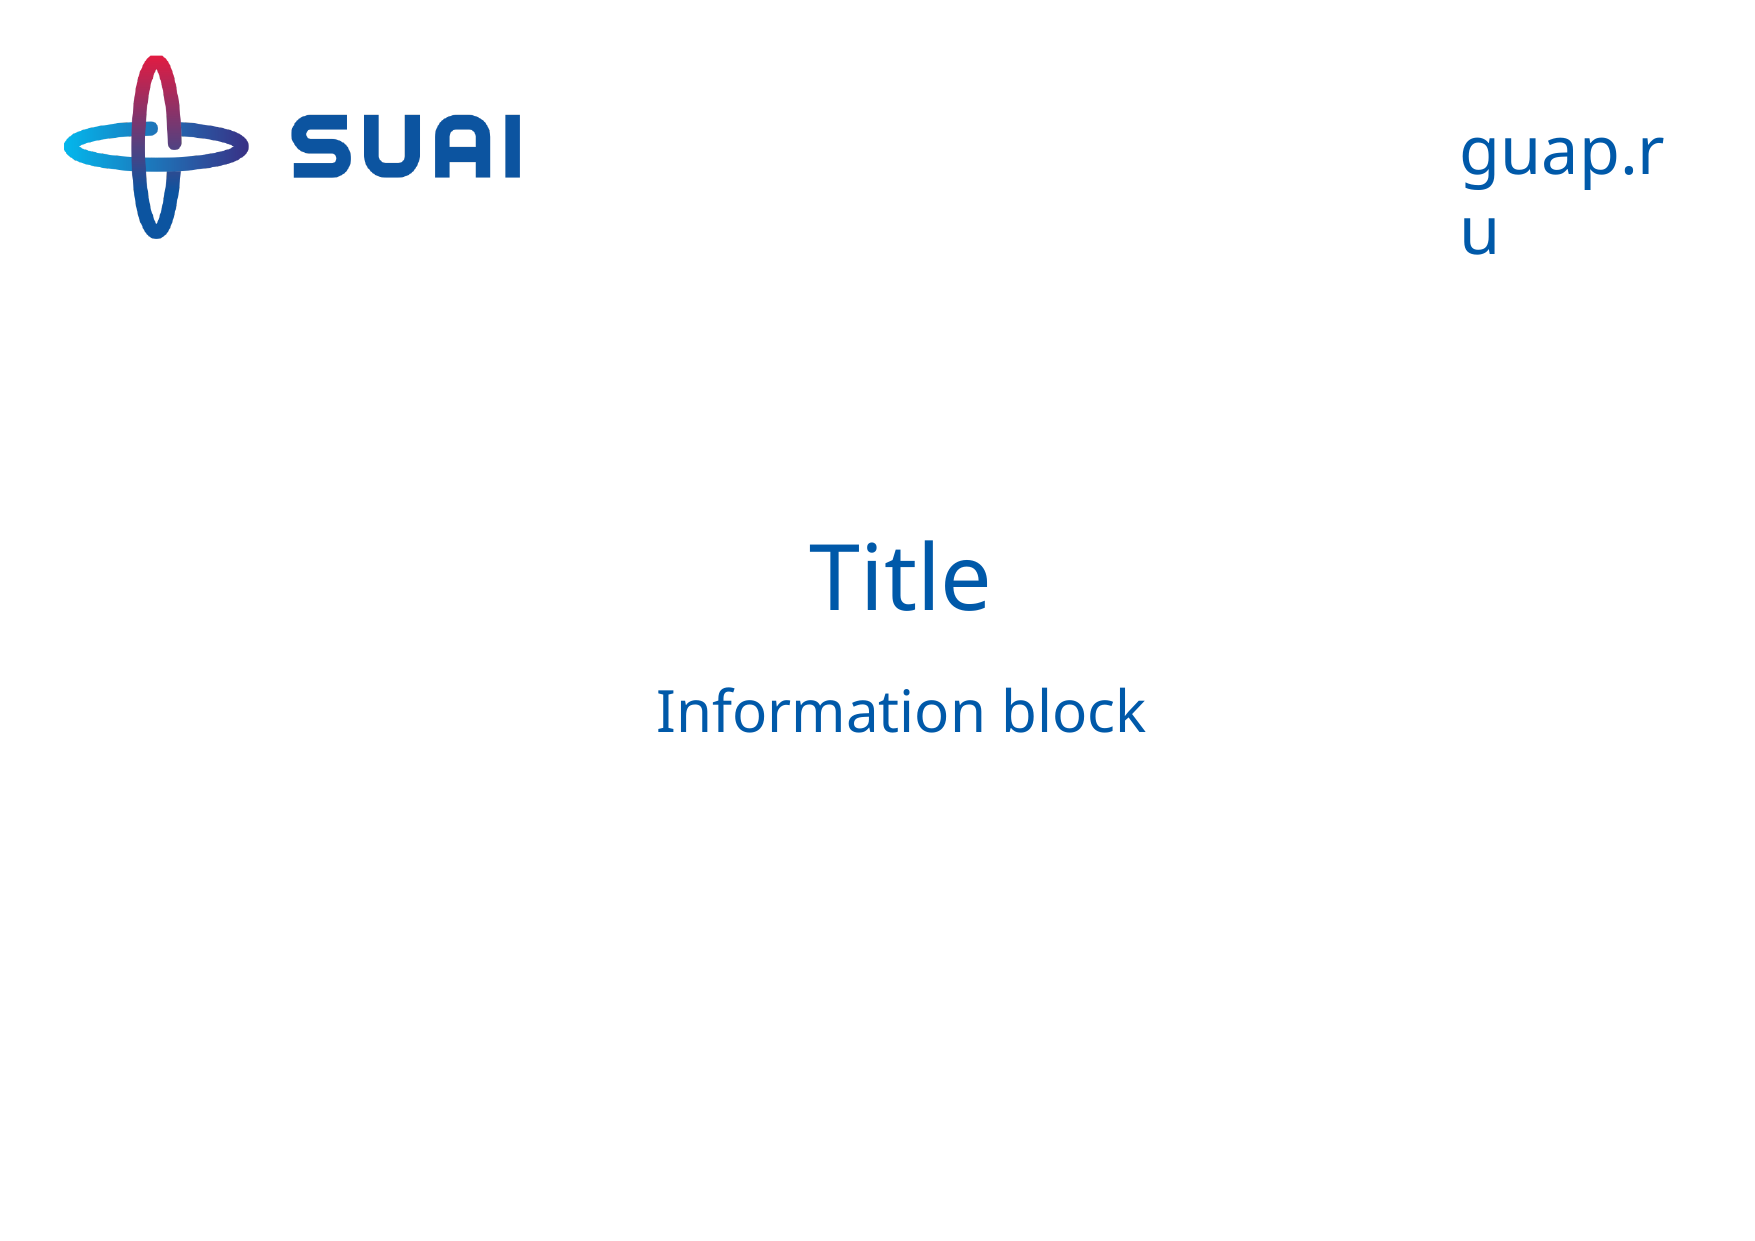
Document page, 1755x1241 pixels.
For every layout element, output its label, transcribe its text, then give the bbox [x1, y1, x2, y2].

text_box Information block [227, 666, 1576, 773]
text_box guap.ru [1457, 105, 1695, 268]
picture [64, 55, 520, 239]
text_box Title [227, 495, 1576, 647]
